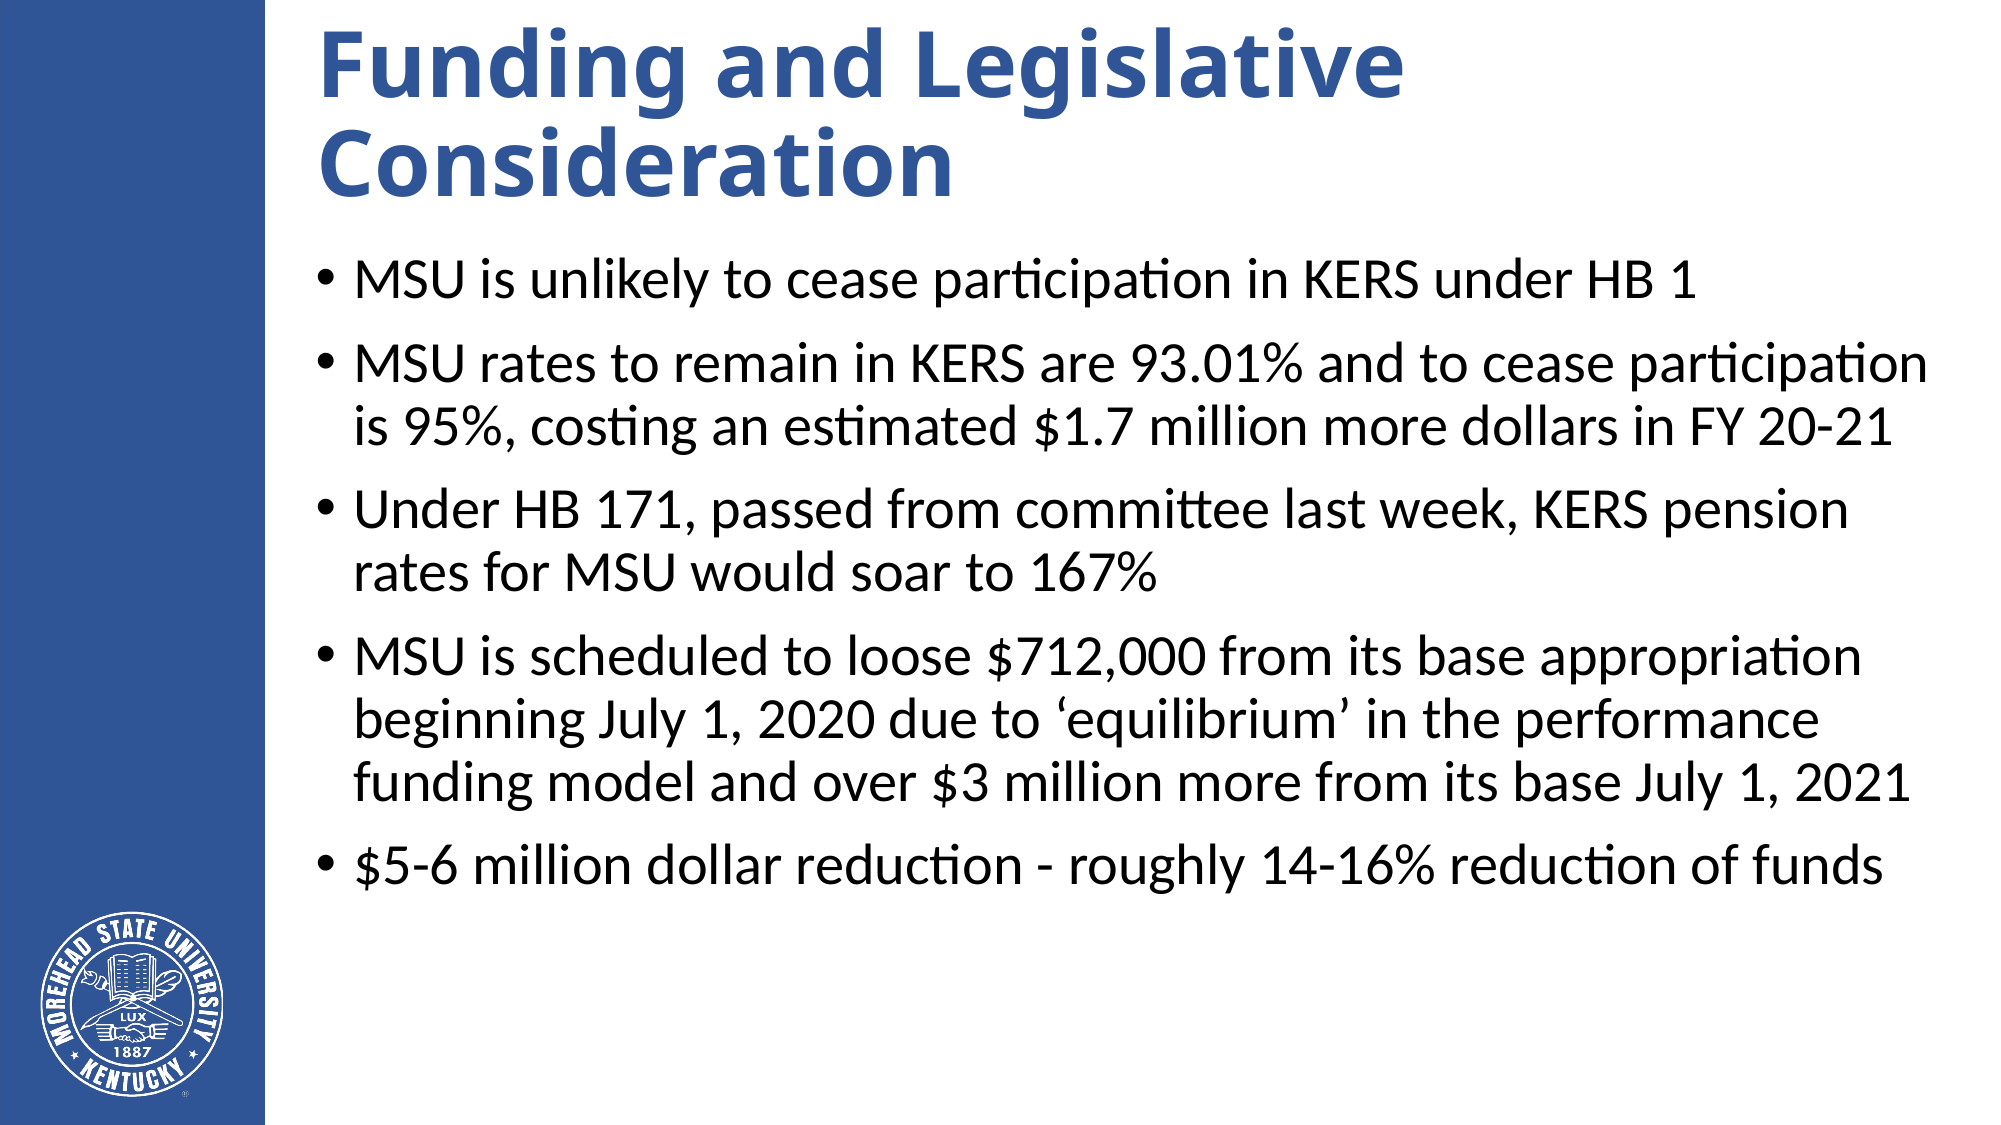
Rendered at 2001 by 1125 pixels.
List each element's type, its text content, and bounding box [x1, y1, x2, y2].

text_box [0, 0, 265, 1125]
picture [40, 911, 224, 1097]
text_box MSU is unlikely to cease participation in KERS under HB 1 MSU rates to remain in KERS are 93.01% and to cease participation is 95%, costing an estimated $1.7 million more dollars in FY 20-21 Under HB 171, passed from committee last week, KERS pension rates for MSU would soar to 167% MSU is scheduled to loose $712,000 from its base appropriation beginning July 1, 2020 due to ‘equilibrium’ in the performance funding model and over $3 million more from its base July 1, 2021 $5-6 million dollar reduction - roughly 14-16% reduction of funds [300, 241, 1960, 955]
title Funding and Legislative Consideration [300, 8, 2000, 226]
